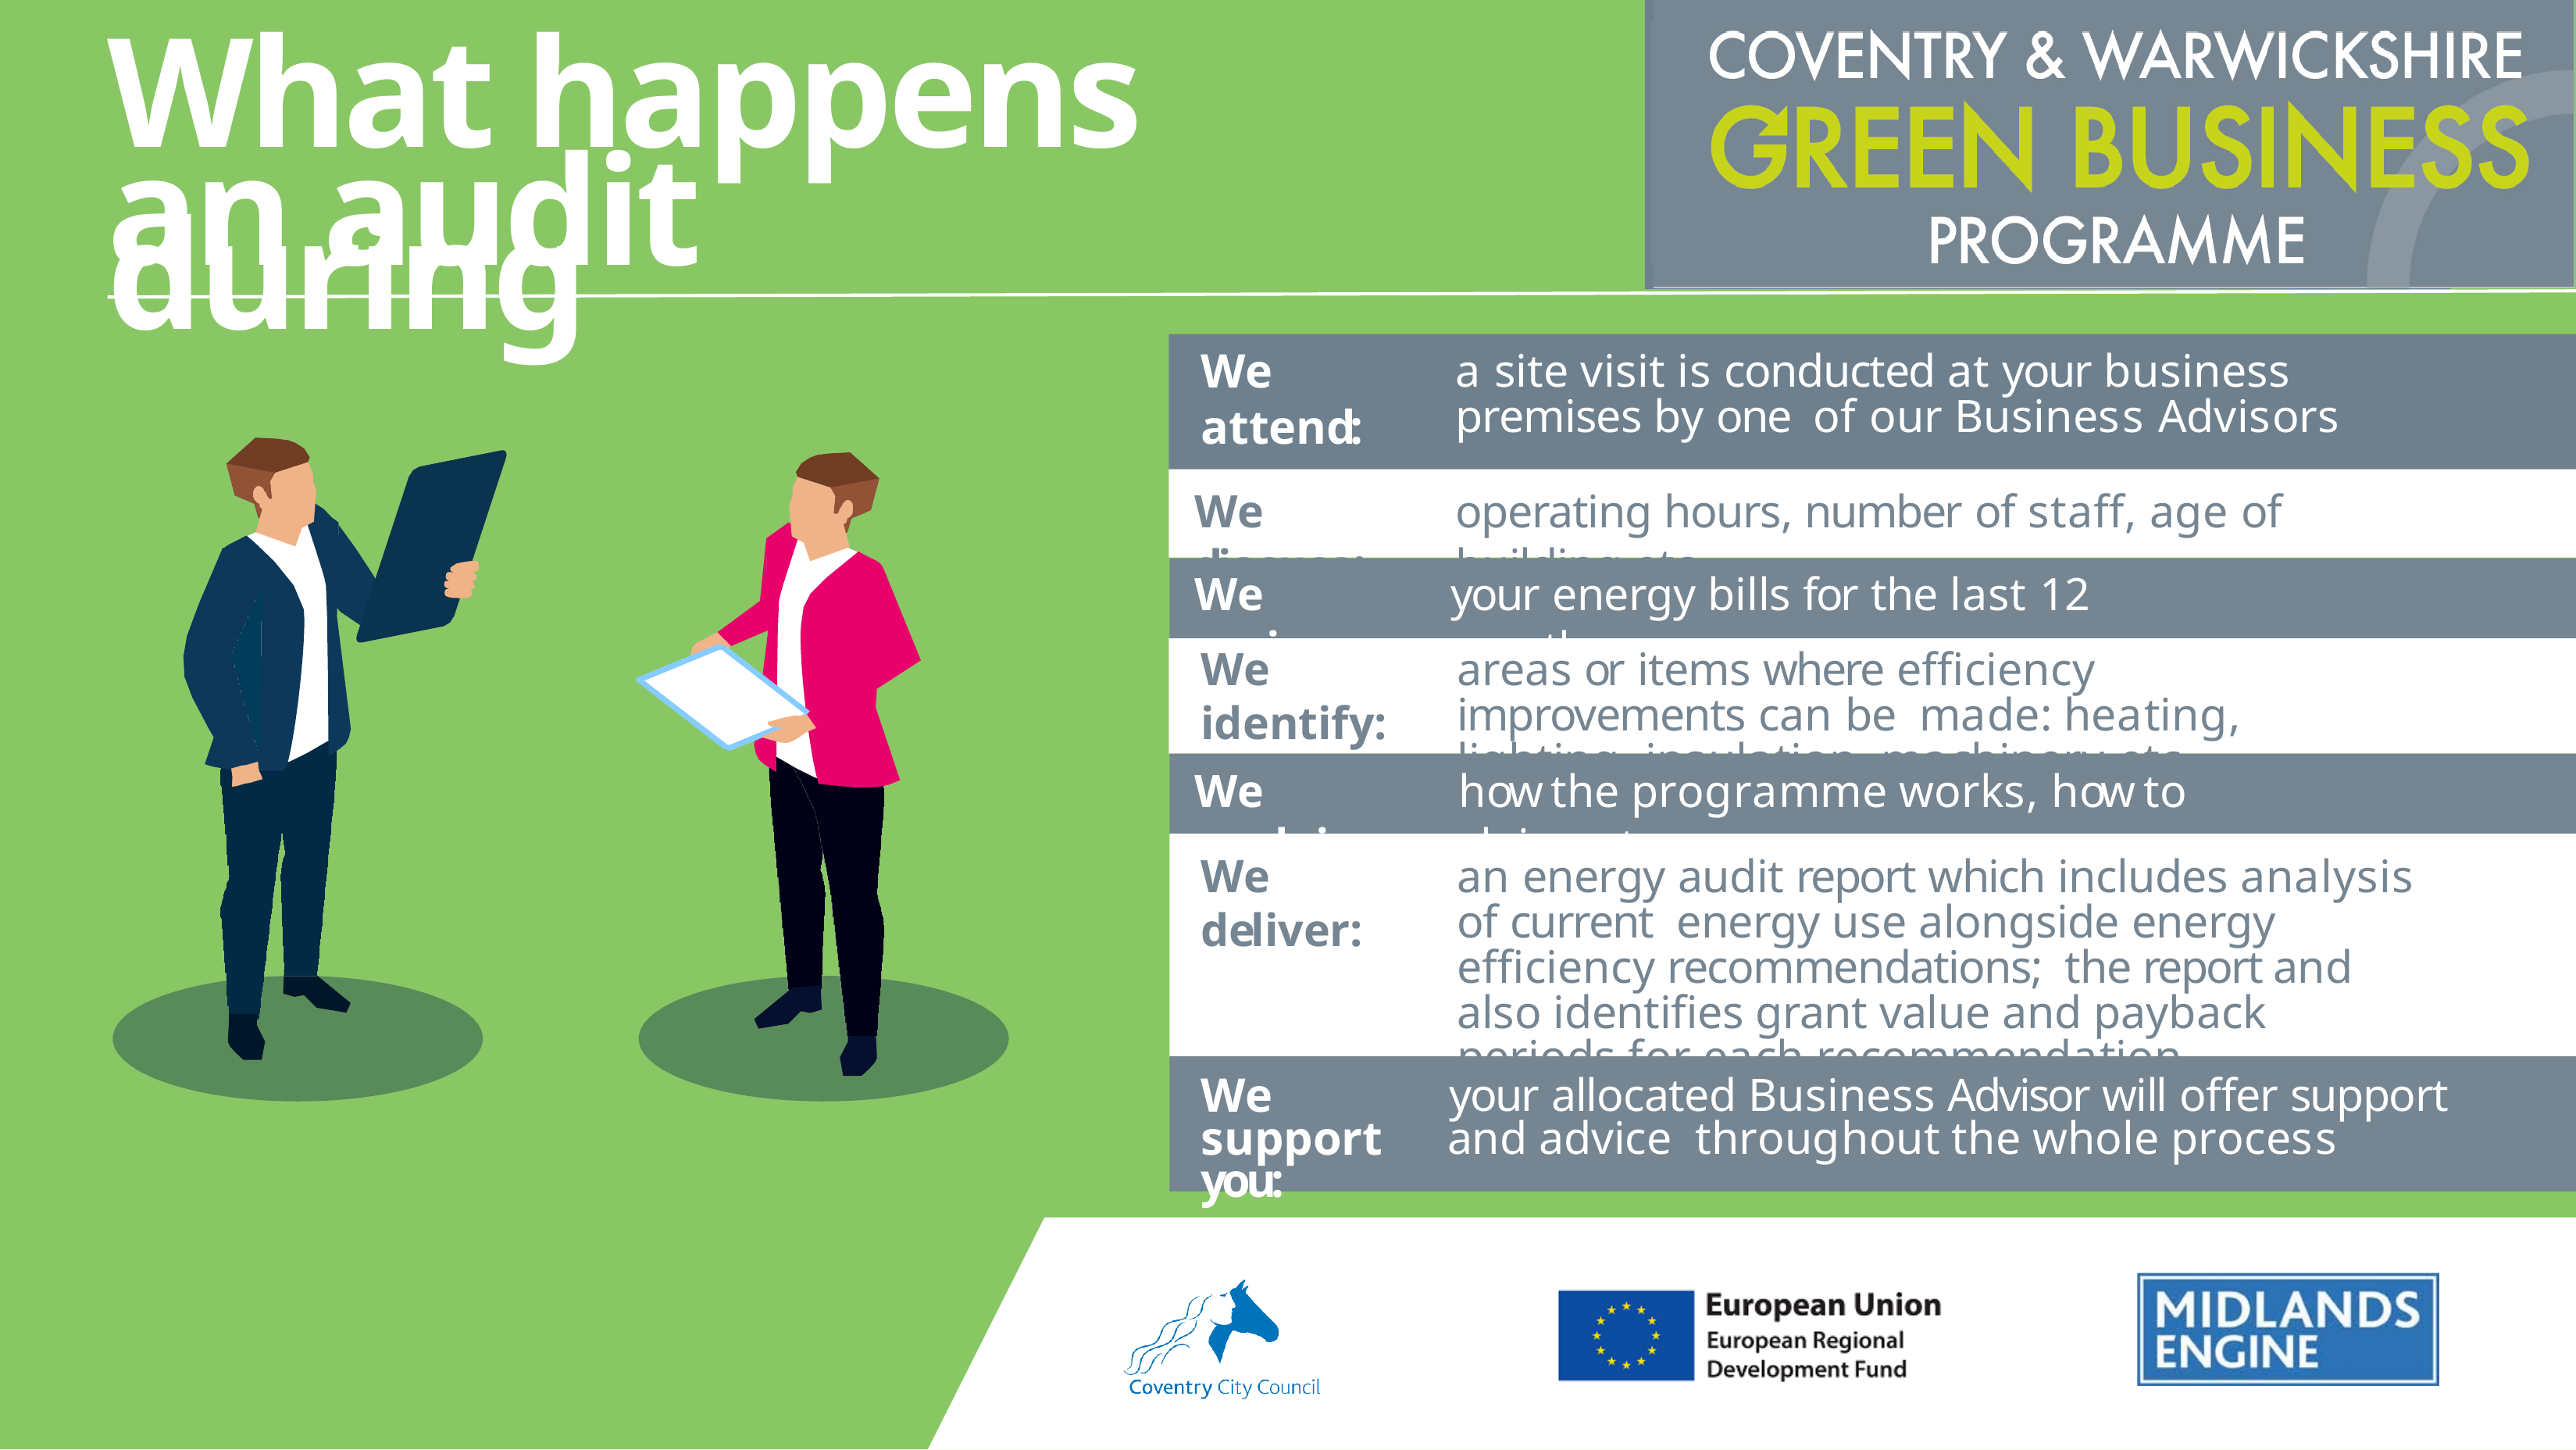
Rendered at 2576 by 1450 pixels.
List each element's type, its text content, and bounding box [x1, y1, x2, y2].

text_box [1169, 834, 2576, 1056]
text_box your allocated Business Advisor will offer support and advice throughout the whole process [1446, 1064, 2477, 1163]
text_box We deliver: [1199, 846, 1387, 956]
title What happens during [105, 294, 1631, 360]
text_box We discuss: [1193, 480, 1398, 558]
text_box [1168, 469, 2576, 558]
text_box areas or items where efficiency improvements can be made: heating, lighting, insulation, machinery etc. [1455, 639, 2363, 753]
text_box [1168, 638, 2576, 754]
text_box a site visit is conducted at your business premises by one of our Business Advisors [1454, 340, 2434, 441]
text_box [112, 437, 507, 1102]
text_box [1169, 753, 2576, 834]
text_box [1169, 1056, 2576, 1192]
text_box your energy bills for the last 12 months [1449, 564, 2116, 638]
text_box COVENTRY & WARWICKSHIRE GREEN BUSINESS [1693, 295, 2417, 301]
text_box [1169, 558, 2576, 638]
text_box We attend: [1199, 340, 1390, 453]
text_box an audit [105, 112, 766, 296]
text_box We review: [1193, 564, 1378, 638]
text_box We explain: [1193, 760, 1387, 834]
text_box We identify: [1199, 639, 1403, 748]
text_box an energy audit report which includes analysis of current energy use alongside energy efficiency recommendations; the report and also identifies grant value and payback periods for each recommendation. [1455, 846, 2447, 1056]
title What happens during [105, 0, 1631, 295]
picture [1654, 0, 2574, 288]
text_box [927, 1217, 2576, 1450]
text_box how the programme works, how to claim, etc [1457, 760, 2210, 834]
text_box We support you: [1199, 1062, 1401, 1206]
text_box operating hours, number of staff, age of building etc [1454, 480, 2328, 558]
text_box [635, 452, 1009, 1102]
text_box [1168, 334, 2576, 469]
